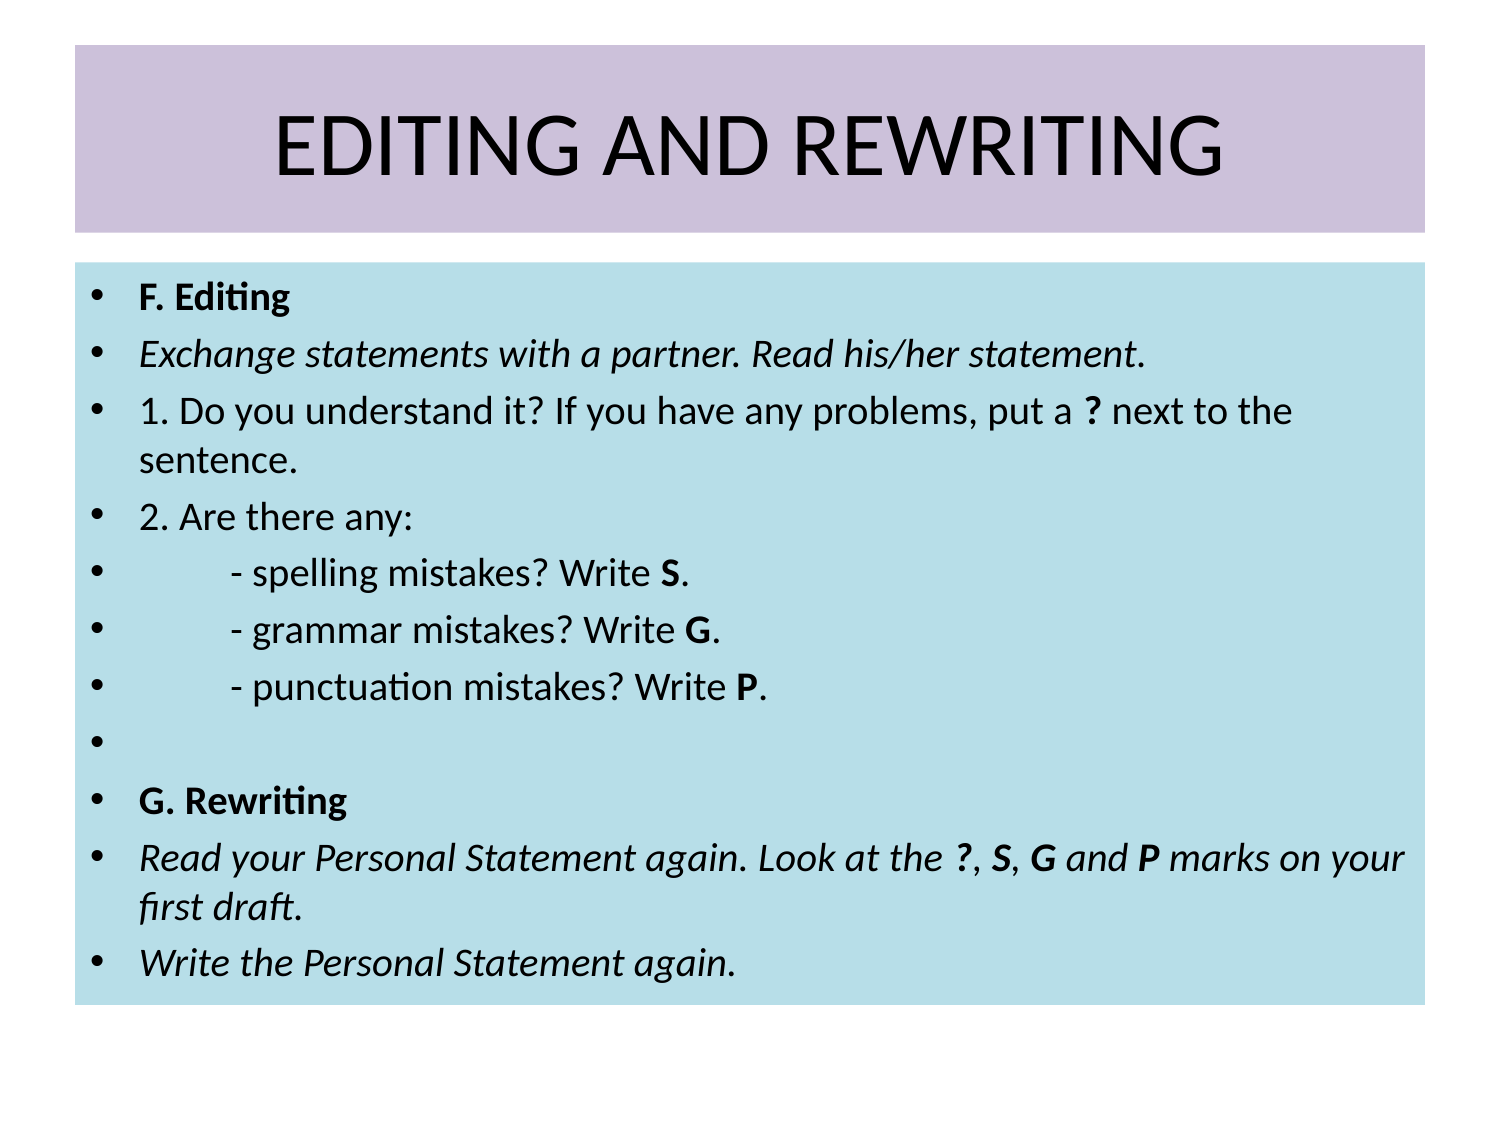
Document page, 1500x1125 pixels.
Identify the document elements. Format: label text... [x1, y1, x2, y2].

list F. Editing Exchange statements with a partner. Read his/her statement. 1. Do you understand it? If you have any problems, put a ? next to the sentence. 2. Are there any: - spelling mistakes? Write S. - grammar mistakes? Write G. - punctuation mistakes? Write P. G. Rewriting Read your Personal Statement again. Look at the ?, S, G and P marks on your first draft. Write the Personal Statement again. [75, 262, 1425, 1005]
title EDITING AND REWRITING [75, 45, 1425, 233]
